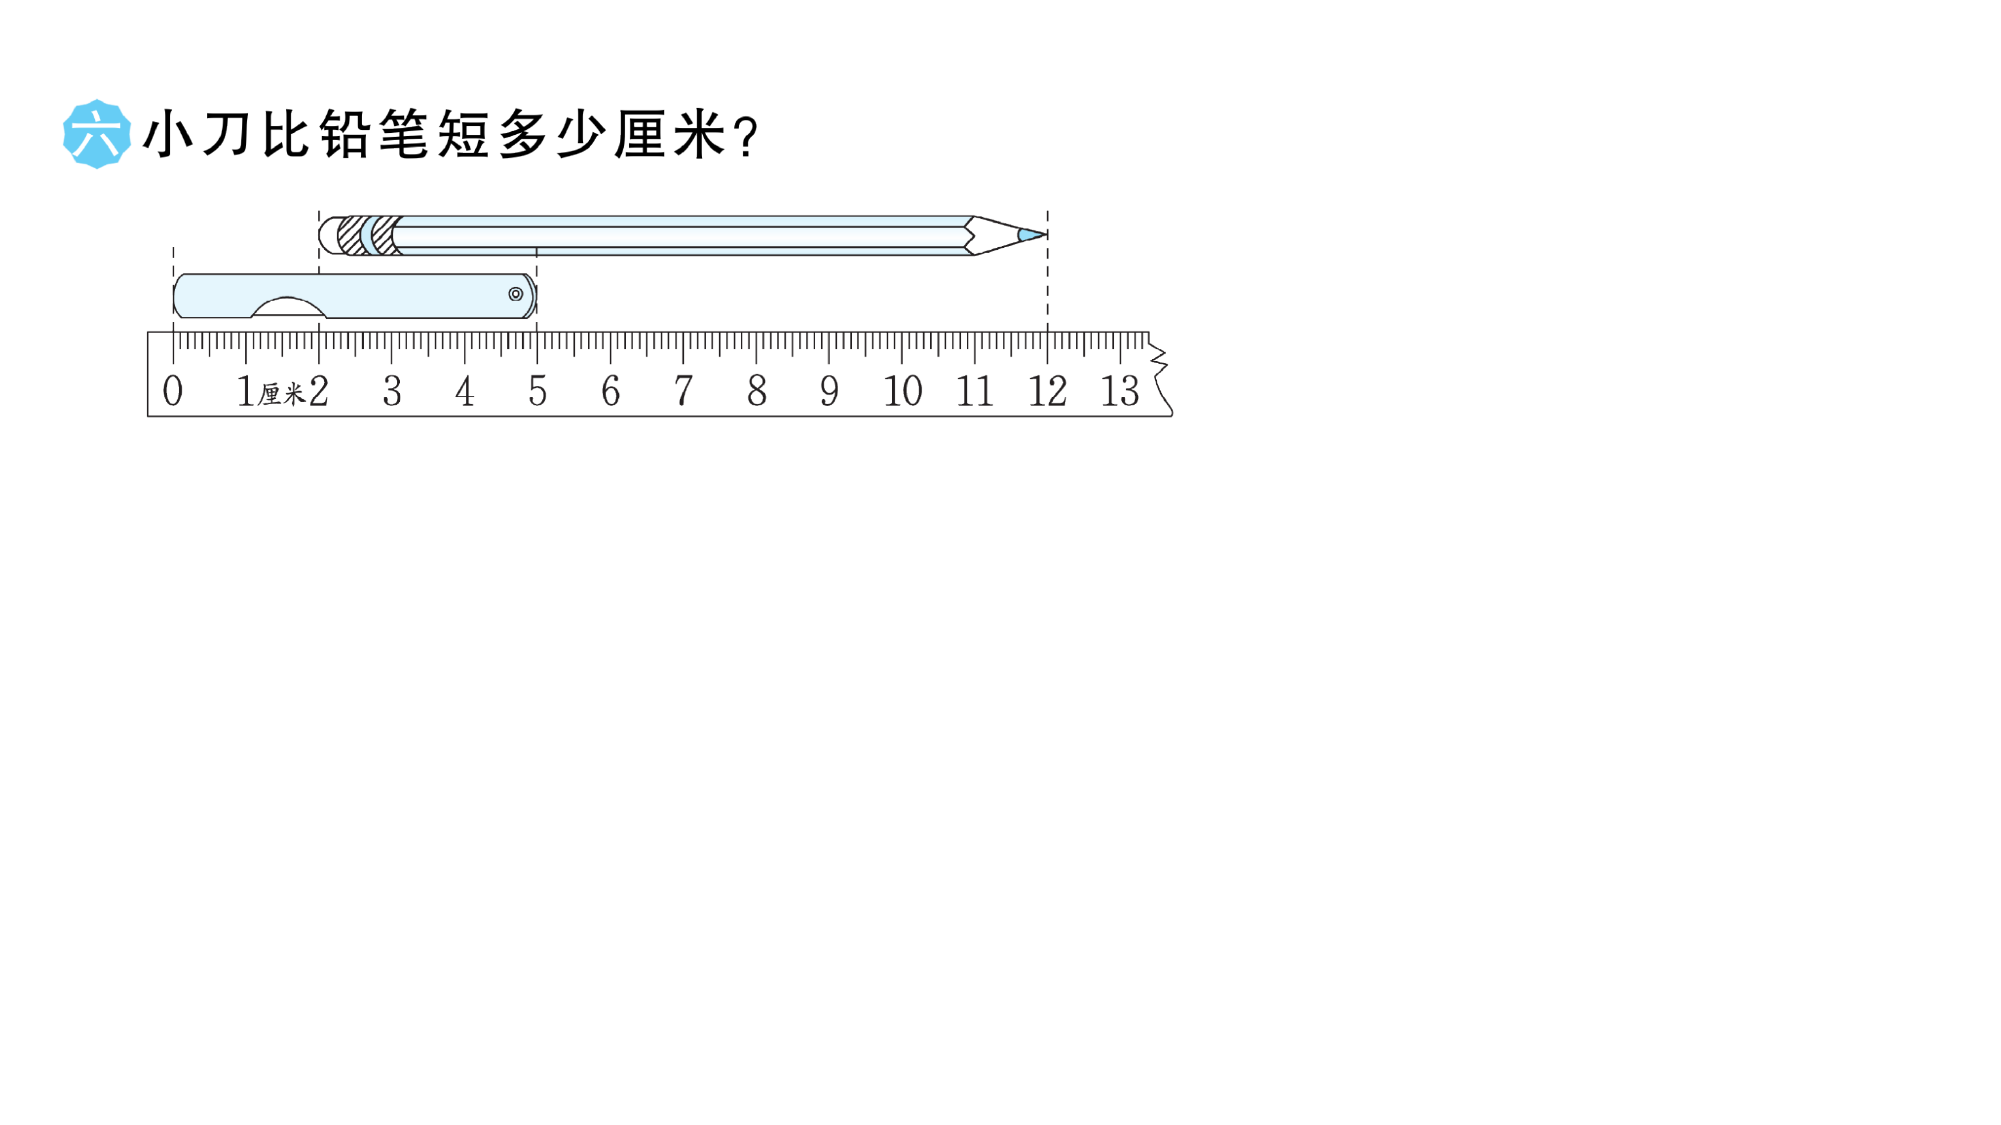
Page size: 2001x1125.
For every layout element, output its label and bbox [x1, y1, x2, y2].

picture [58, 58, 1949, 625]
